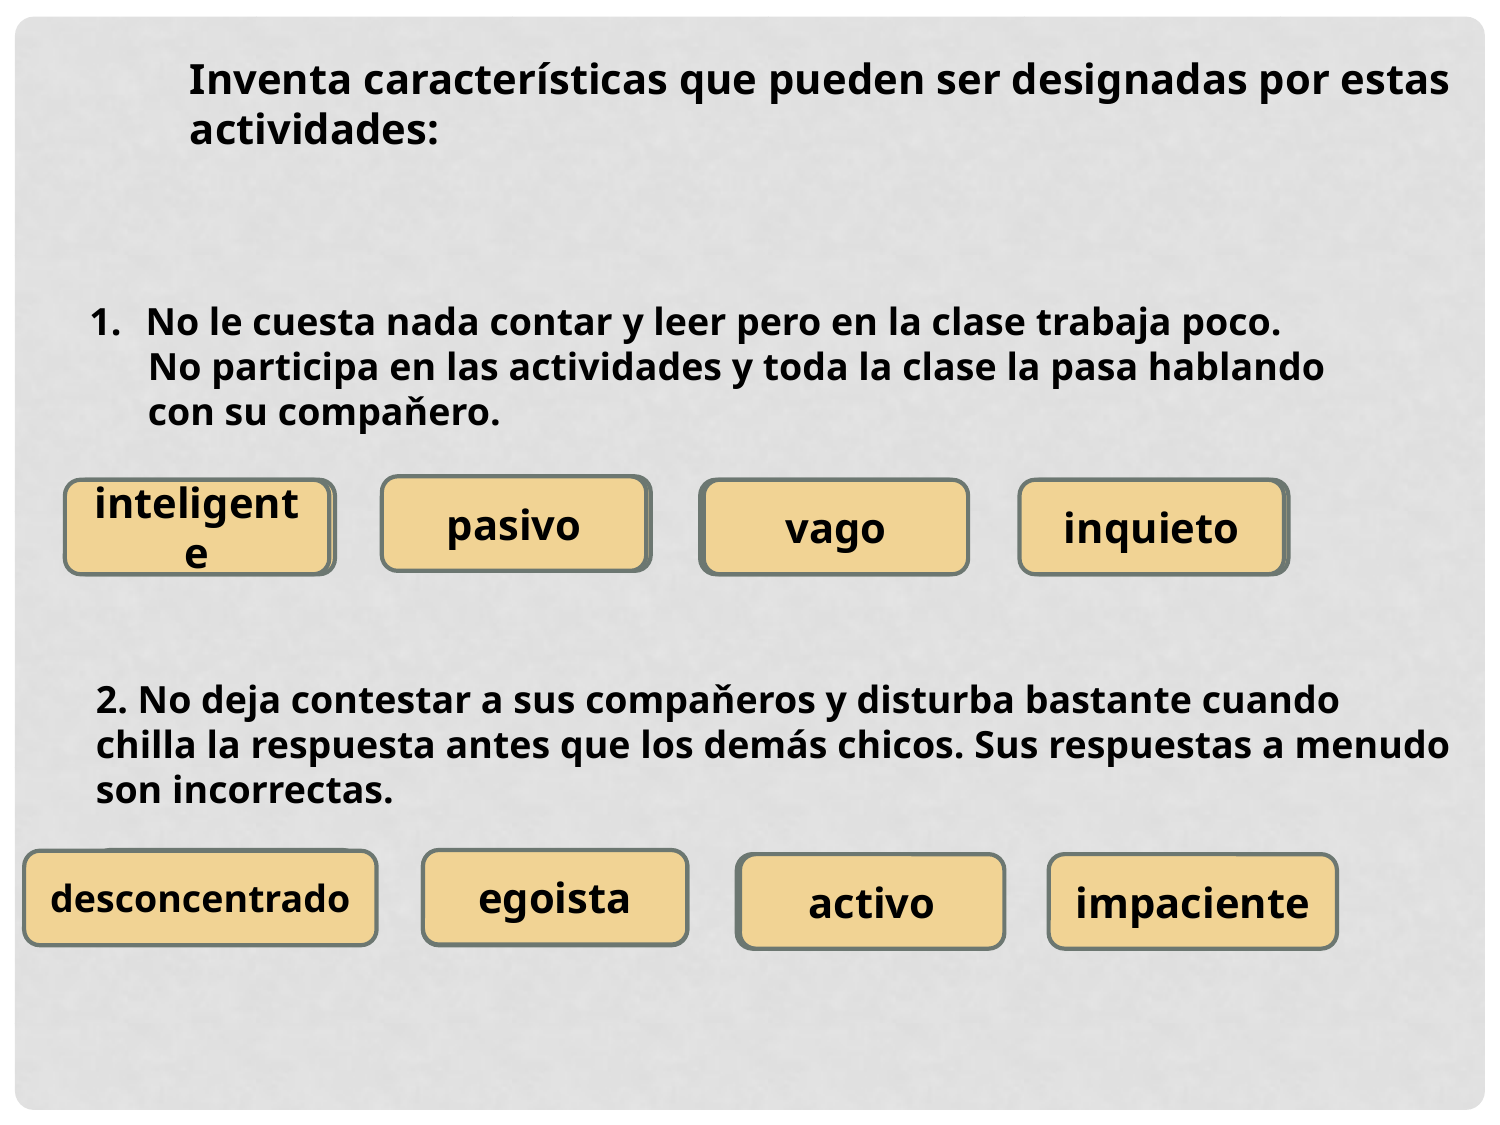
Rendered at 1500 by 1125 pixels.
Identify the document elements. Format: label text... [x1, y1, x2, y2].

text_box pasivo [379, 474, 649, 573]
text_box inquieto [1017, 477, 1287, 577]
text_box vago [701, 477, 971, 577]
text_box Inventa características que pueden ser designadas por estas actividades: [175, 45, 1466, 161]
text_box desconcentrado [21, 848, 379, 948]
text_box 2. No deja contestar a sus compaňeros y disturba bastante cuando chilla la respuesta antes que los demás chicos. Sus respuestas a menudo son incorrectas. [81, 668, 1467, 819]
text_box egoista [420, 847, 690, 947]
text_box [698, 477, 716, 577]
text_box impaciente [1046, 852, 1340, 951]
text_box inteligente [62, 477, 332, 577]
text_box [734, 852, 750, 951]
text_box [1271, 477, 1291, 577]
text_box [317, 477, 338, 577]
text_box activo [737, 852, 1007, 951]
text_box No le cuesta nada contar y leer pero en la clase trabaja poco. No participa en las actividades y toda la clase la pasa hablando con su compaňero. [74, 290, 1352, 441]
text_box [636, 474, 653, 573]
